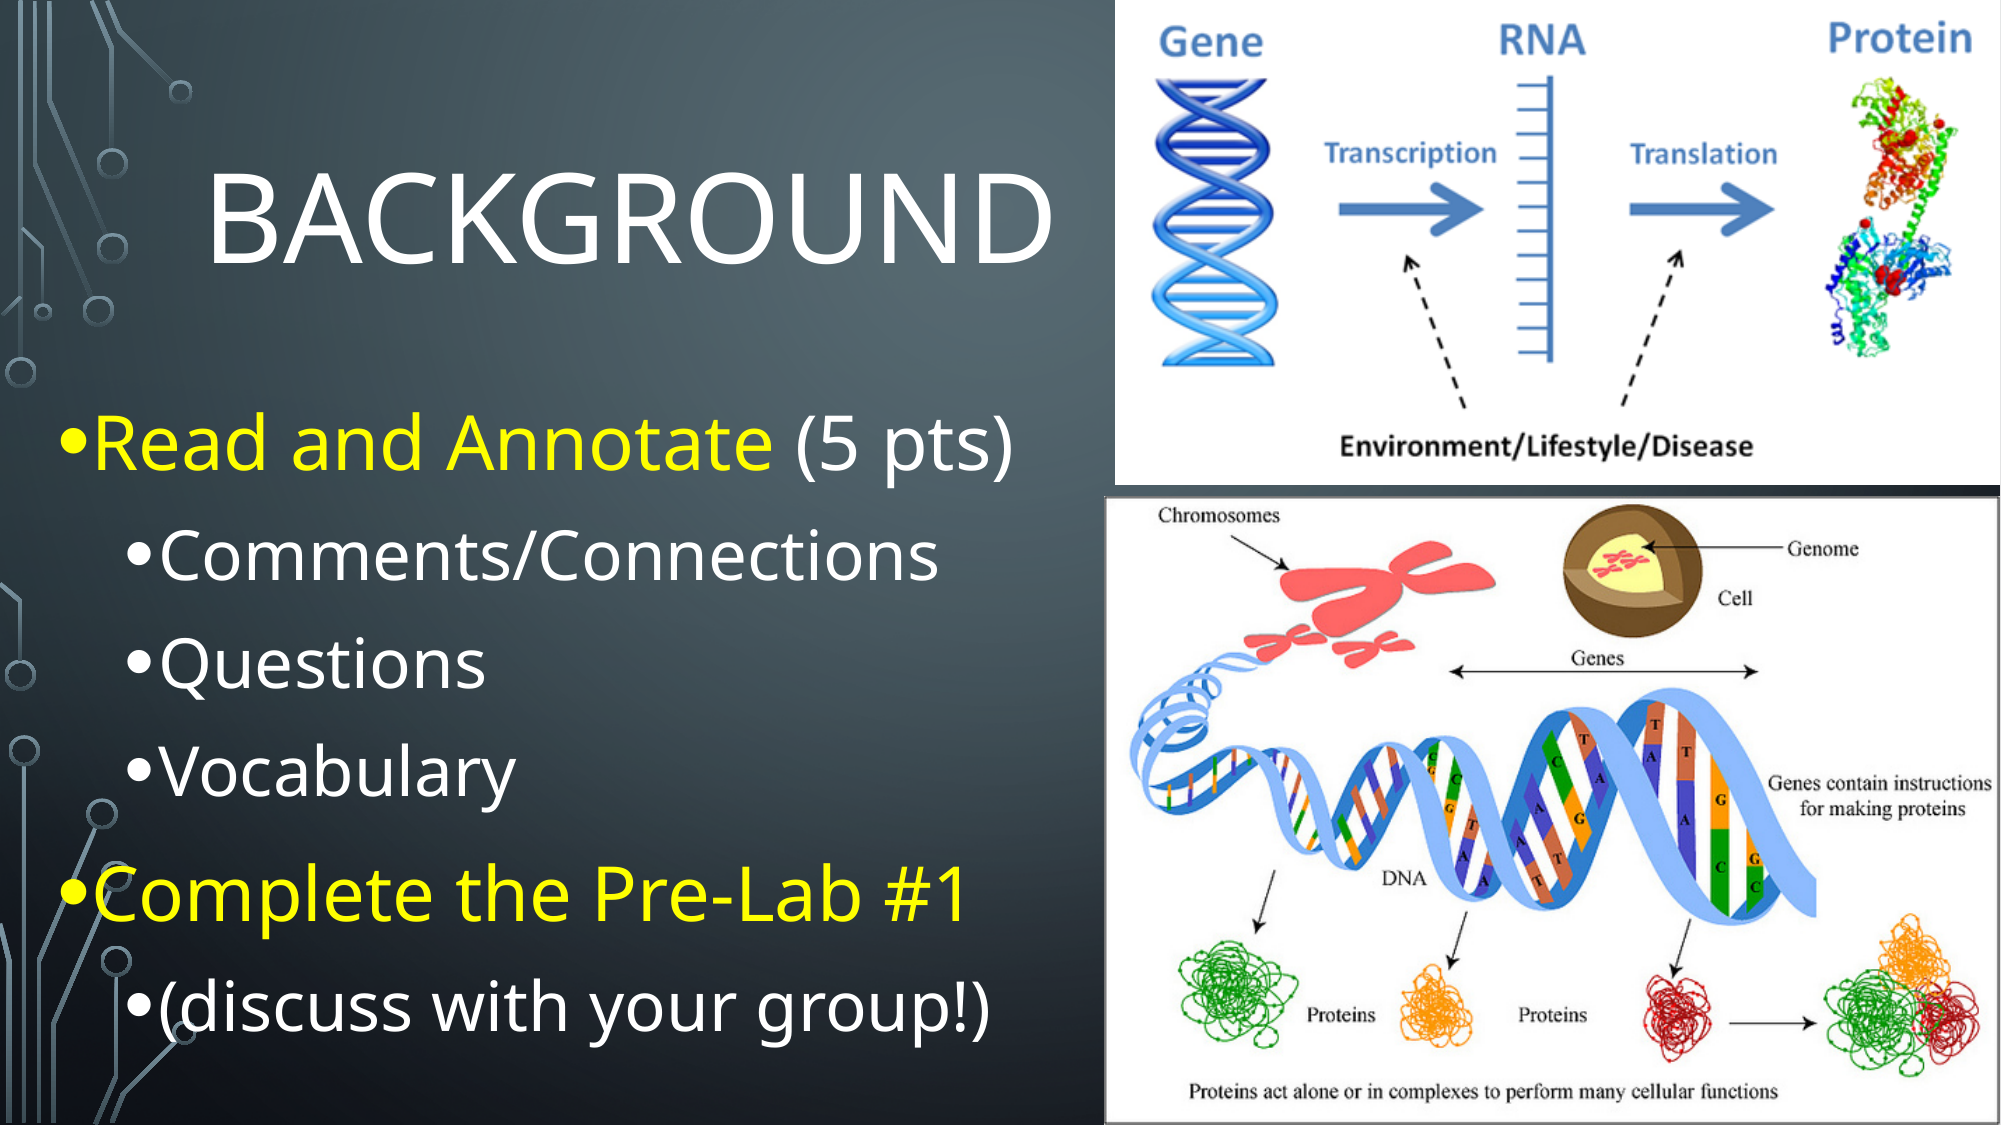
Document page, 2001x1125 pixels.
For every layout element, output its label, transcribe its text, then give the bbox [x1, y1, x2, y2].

picture [1115, 0, 2000, 485]
title BAckground [187, 101, 1115, 344]
list Read and Annotate (5 pts) Comments/Connections Questions Vocabulary Complete the Pre-Lab #1 (discuss with your group!) [42, 369, 1090, 1066]
picture [1104, 496, 2000, 1125]
